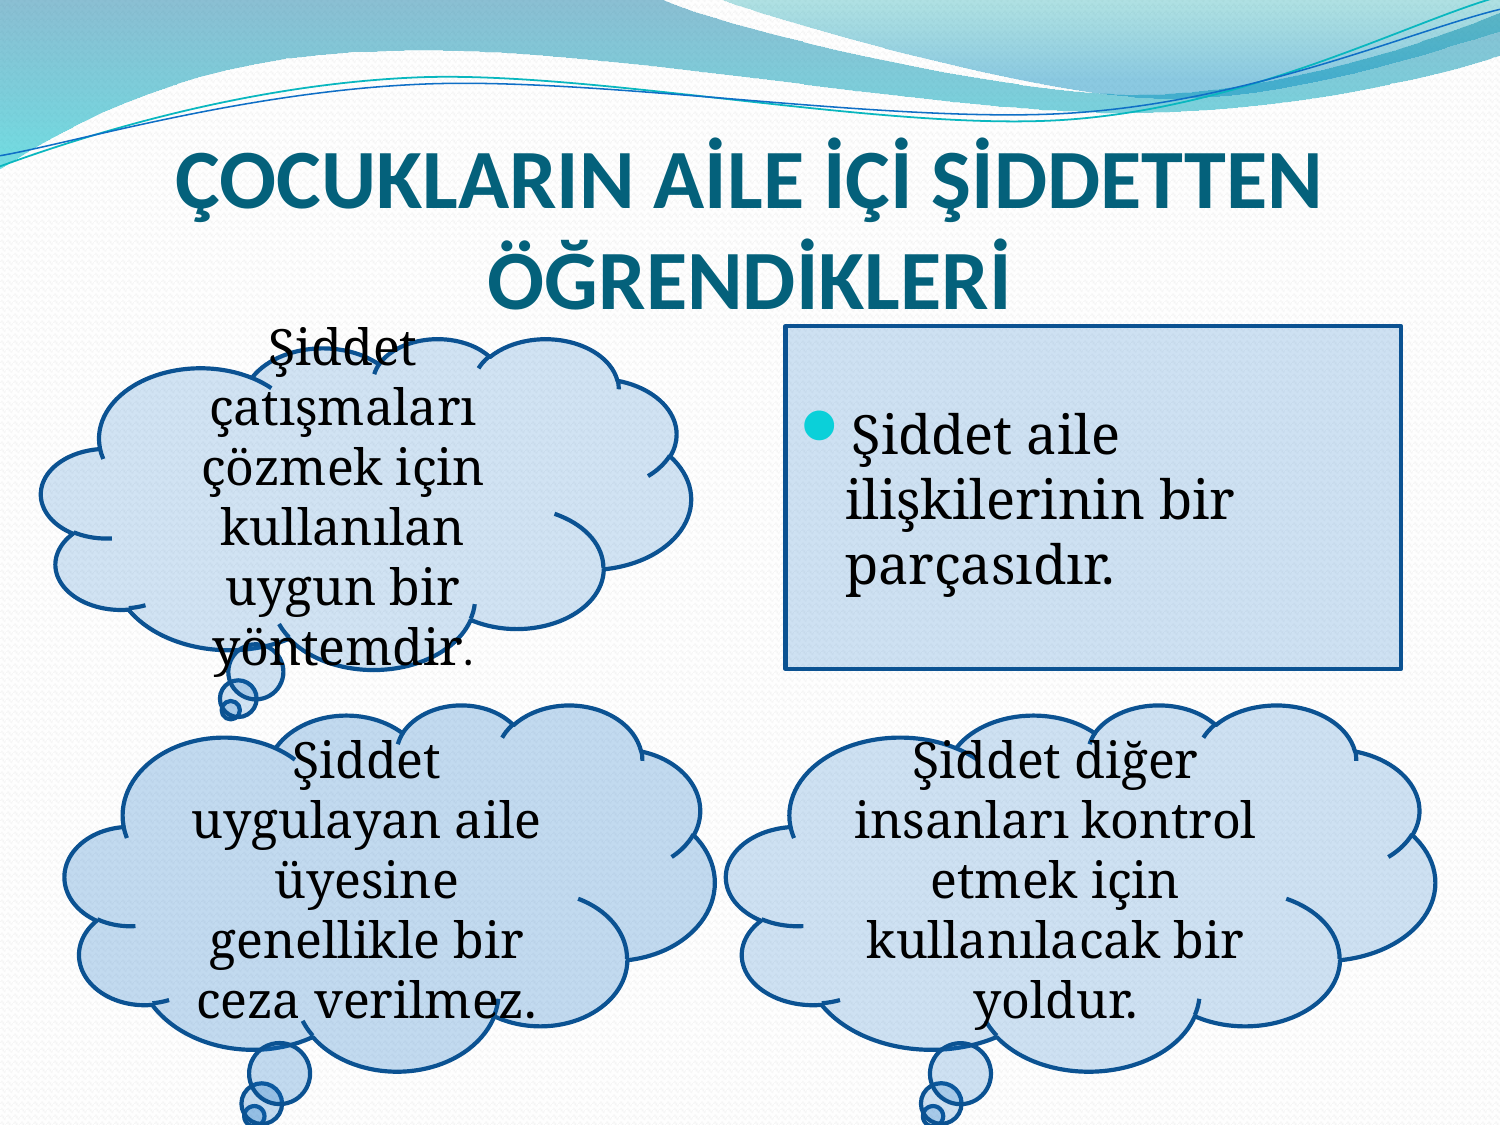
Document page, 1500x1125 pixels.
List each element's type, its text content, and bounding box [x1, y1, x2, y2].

title ÇOCUKLARIN AİLE İÇİ ŞİDDETTEN ÖĞRENDİKLERİ [75, 115, 1425, 327]
list Şiddet aile ilişkilerinin bir parçasıdır. [783, 324, 1403, 671]
text_box Şiddet uygulayan aile üyesine genellikle bir ceza verilmez. [62, 703, 717, 1125]
text_box Şiddet diğer insanları kontrol etmek için kullanılacak bir yoldur. [723, 703, 1438, 1125]
text_box Şiddet çatışmaları çözmek için kullanılan uygun bir yöntemdir. [38, 337, 694, 722]
